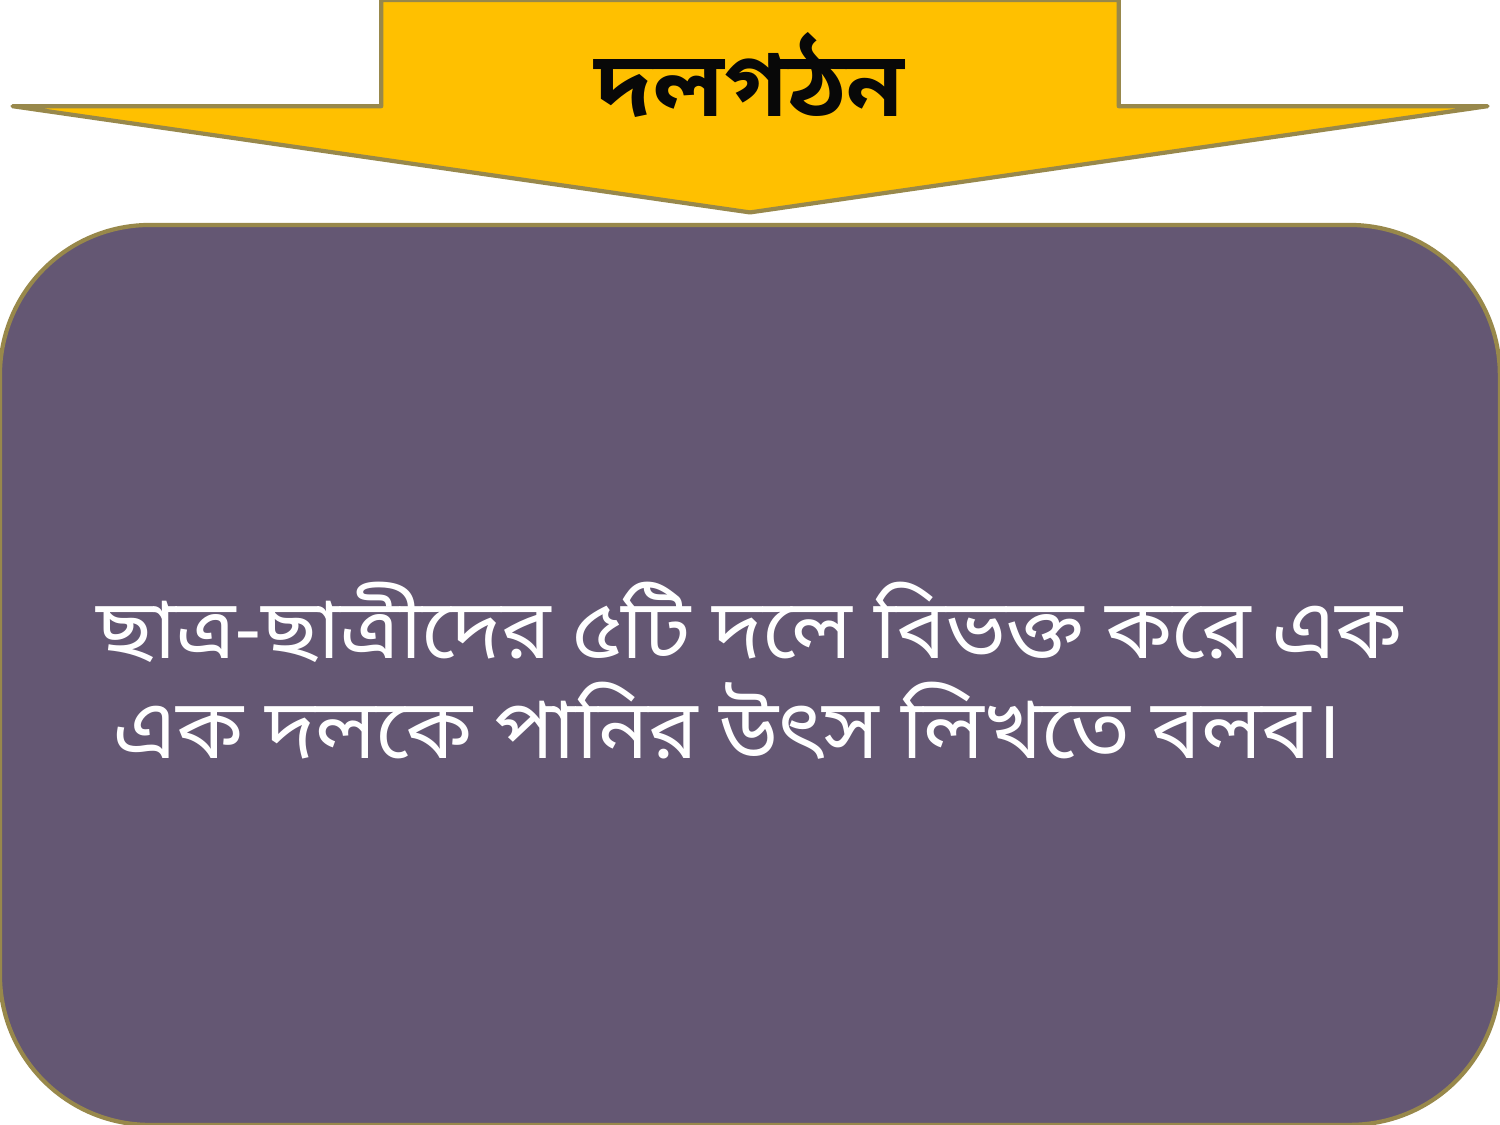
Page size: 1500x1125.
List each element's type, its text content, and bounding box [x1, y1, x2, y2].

text_box ছাত্র-ছাত্রীদের ৫টি দলে বিভক্ত করে এক এক দলকে পানির উৎস লিখতে বলব। [0, 222, 1500, 1125]
text_box দলগঠন [10, 0, 1490, 215]
